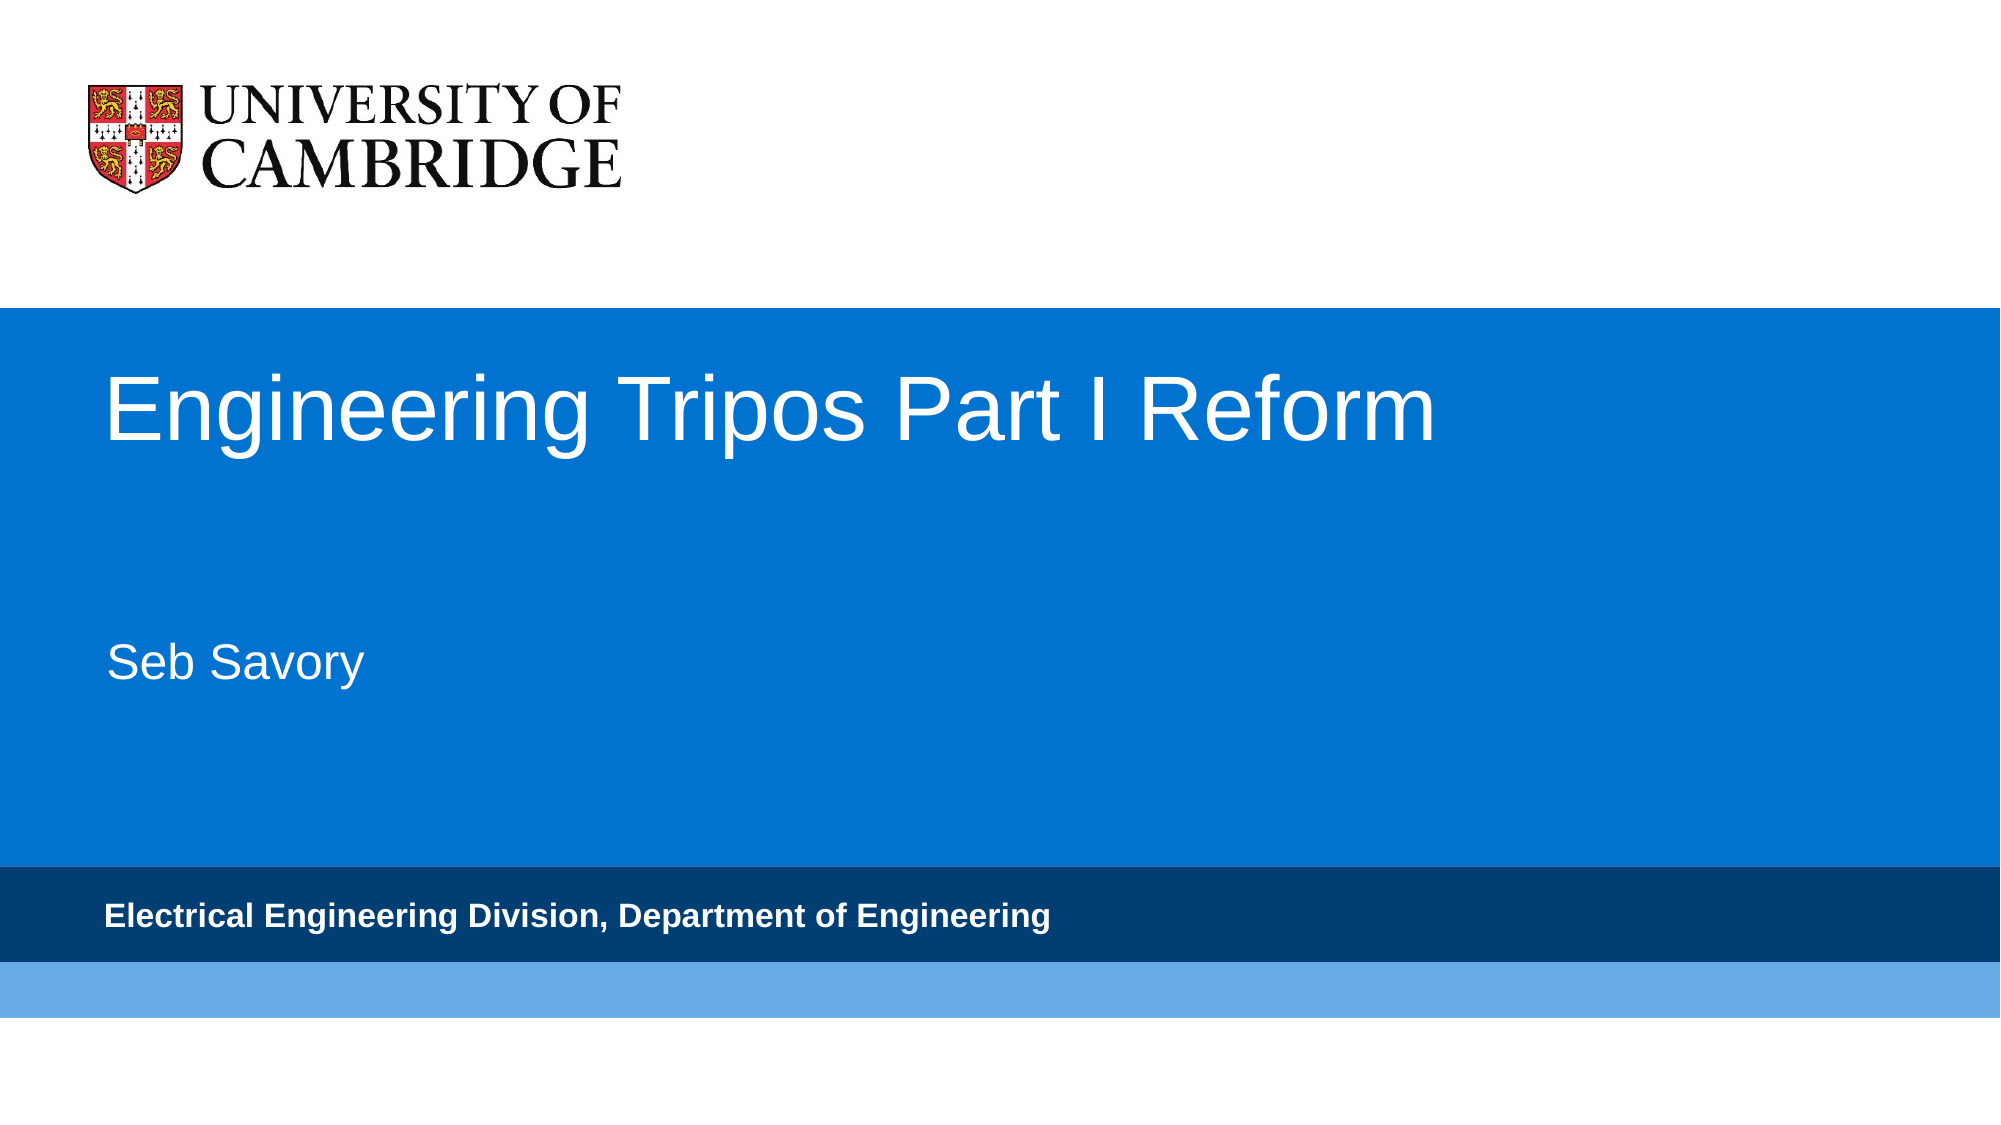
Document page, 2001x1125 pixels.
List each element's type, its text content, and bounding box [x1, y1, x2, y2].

text_box Electrical Engineering Division, Department of Engineering [88, 885, 1911, 942]
picture [88, 83, 621, 194]
subtitle Seb Savory [88, 628, 1911, 871]
text_box [0, 961, 2000, 1019]
title Engineering Tripos Part I Reform [88, 354, 1949, 550]
